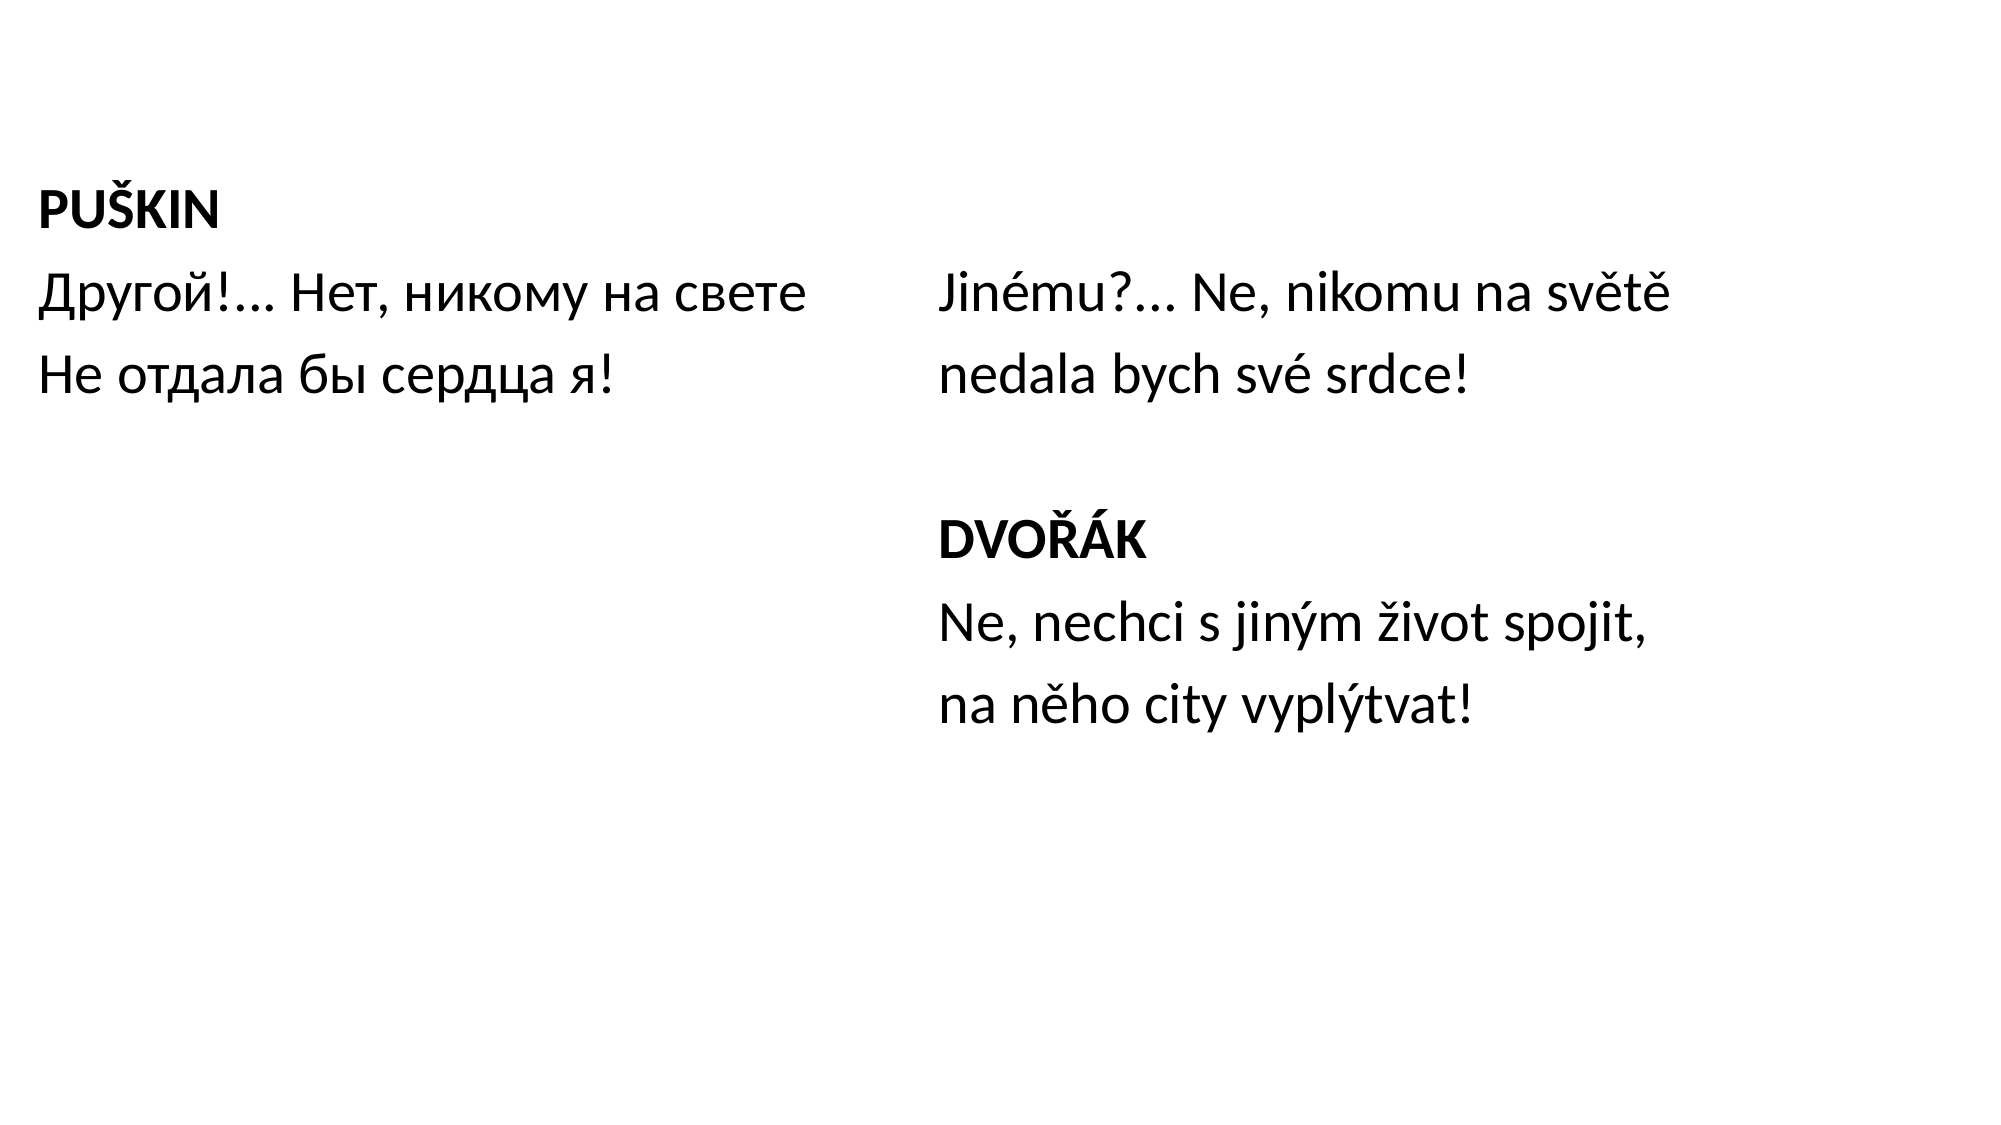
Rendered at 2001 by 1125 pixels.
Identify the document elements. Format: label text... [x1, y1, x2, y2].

text_box PUŠKIN Другой!... Нет, никому на свете Jinému?... Ne, nikomu na světě Не отдала бы сердца я! nedala bych své srdce! DVOŘÁK Ne, nechci s jiným život spojit, na něho city vyplýtvat! [24, 163, 1926, 801]
